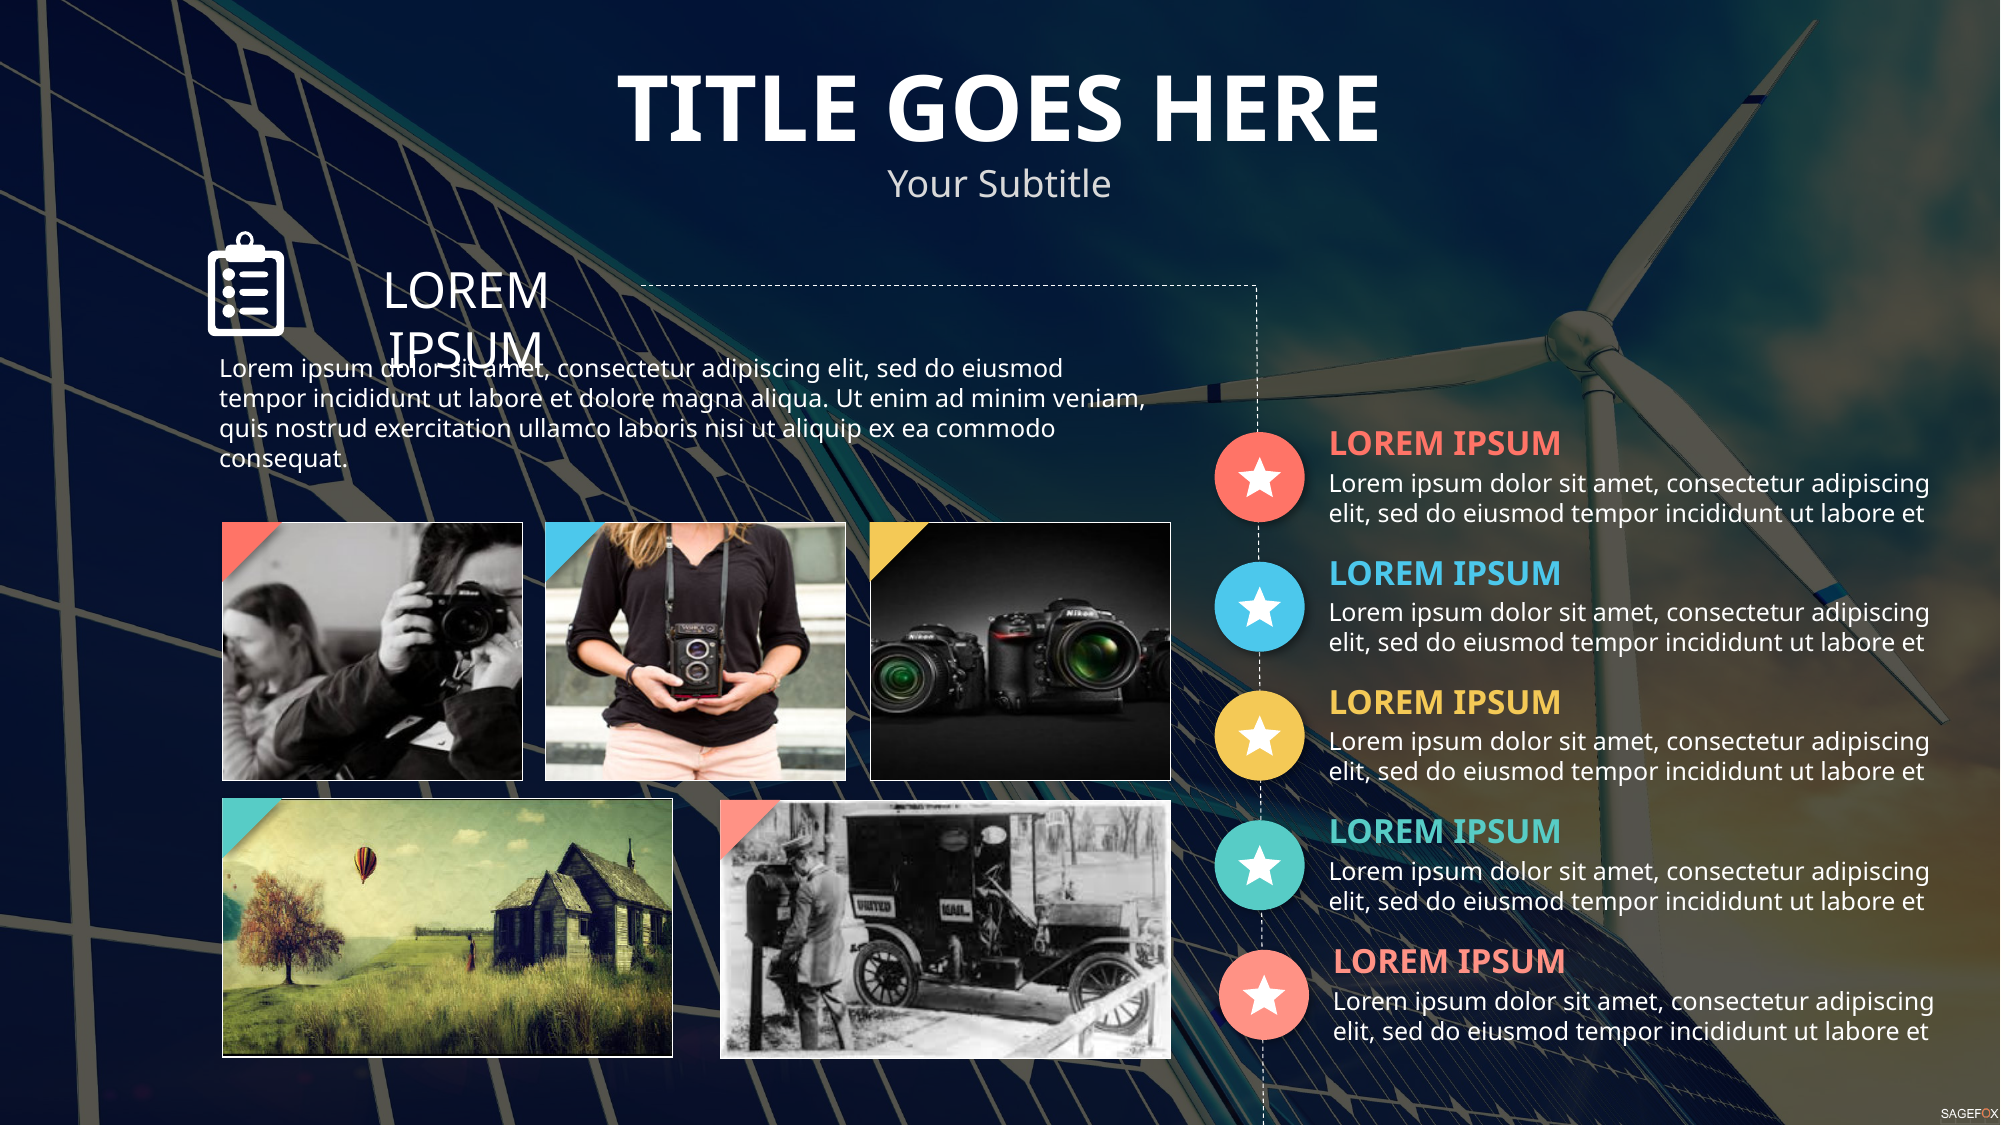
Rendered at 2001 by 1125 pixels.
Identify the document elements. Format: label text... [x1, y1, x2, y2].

text_box [221, 521, 285, 585]
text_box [1256, 911, 1264, 949]
text_box [221, 521, 523, 782]
text_box LOREM IPSUM [292, 250, 642, 344]
text_box LOREM IPSUM Lorem ipsum dolor sit amet, consectetur adipiscing elit, sed do eiusmod tempor incididunt ut labore et [1318, 675, 1953, 791]
text_box Lorem ipsum dolor sit amet, consectetur adipiscing elit, sed do eiusmod tempor incididunt ut labore et dolore magna aliqua. Ut enim ad minim veniam, quis nostrud exercitation ullamco laboris nisi ut aliquip ex ea commodo consequat. [204, 344, 1168, 480]
text_box [221, 798, 673, 1058]
text_box [868, 521, 933, 585]
text_box [544, 521, 608, 585]
text_box [869, 521, 1171, 782]
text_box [1214, 690, 1305, 781]
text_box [207, 231, 285, 337]
text_box TITLE GOES HERE Your Subtitle [548, 42, 1452, 212]
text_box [1256, 781, 1264, 820]
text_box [1218, 949, 1309, 1040]
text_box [1214, 820, 1305, 911]
text_box LOREM IPSUM Lorem ipsum dolor sit amet, consectetur adipiscing elit, sed do eiusmod tempor incididunt ut labore et [1318, 546, 1953, 662]
text_box LOREM IPSUM Lorem ipsum dolor sit amet, consectetur adipiscing elit, sed do eiusmod tempor incididunt ut labore et [1318, 805, 1953, 921]
picture [0, 0, 2001, 1125]
text_box [719, 799, 1171, 1060]
text_box [221, 797, 285, 861]
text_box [1256, 1040, 1264, 1125]
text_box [1214, 561, 1305, 652]
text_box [1256, 287, 1264, 432]
text_box LOREM IPSUM Lorem ipsum dolor sit amet, consectetur adipiscing elit, sed do eiusmod tempor incididunt ut labore et [1322, 935, 1958, 1050]
text_box LOREM IPSUM Lorem ipsum dolor sit amet, consectetur adipiscing elit, sed do eiusmod tempor incididunt ut labore et [1318, 417, 1953, 533]
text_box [1214, 432, 1305, 523]
text_box [545, 521, 847, 782]
text_box [719, 798, 783, 863]
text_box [1256, 523, 1264, 561]
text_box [1256, 652, 1264, 690]
